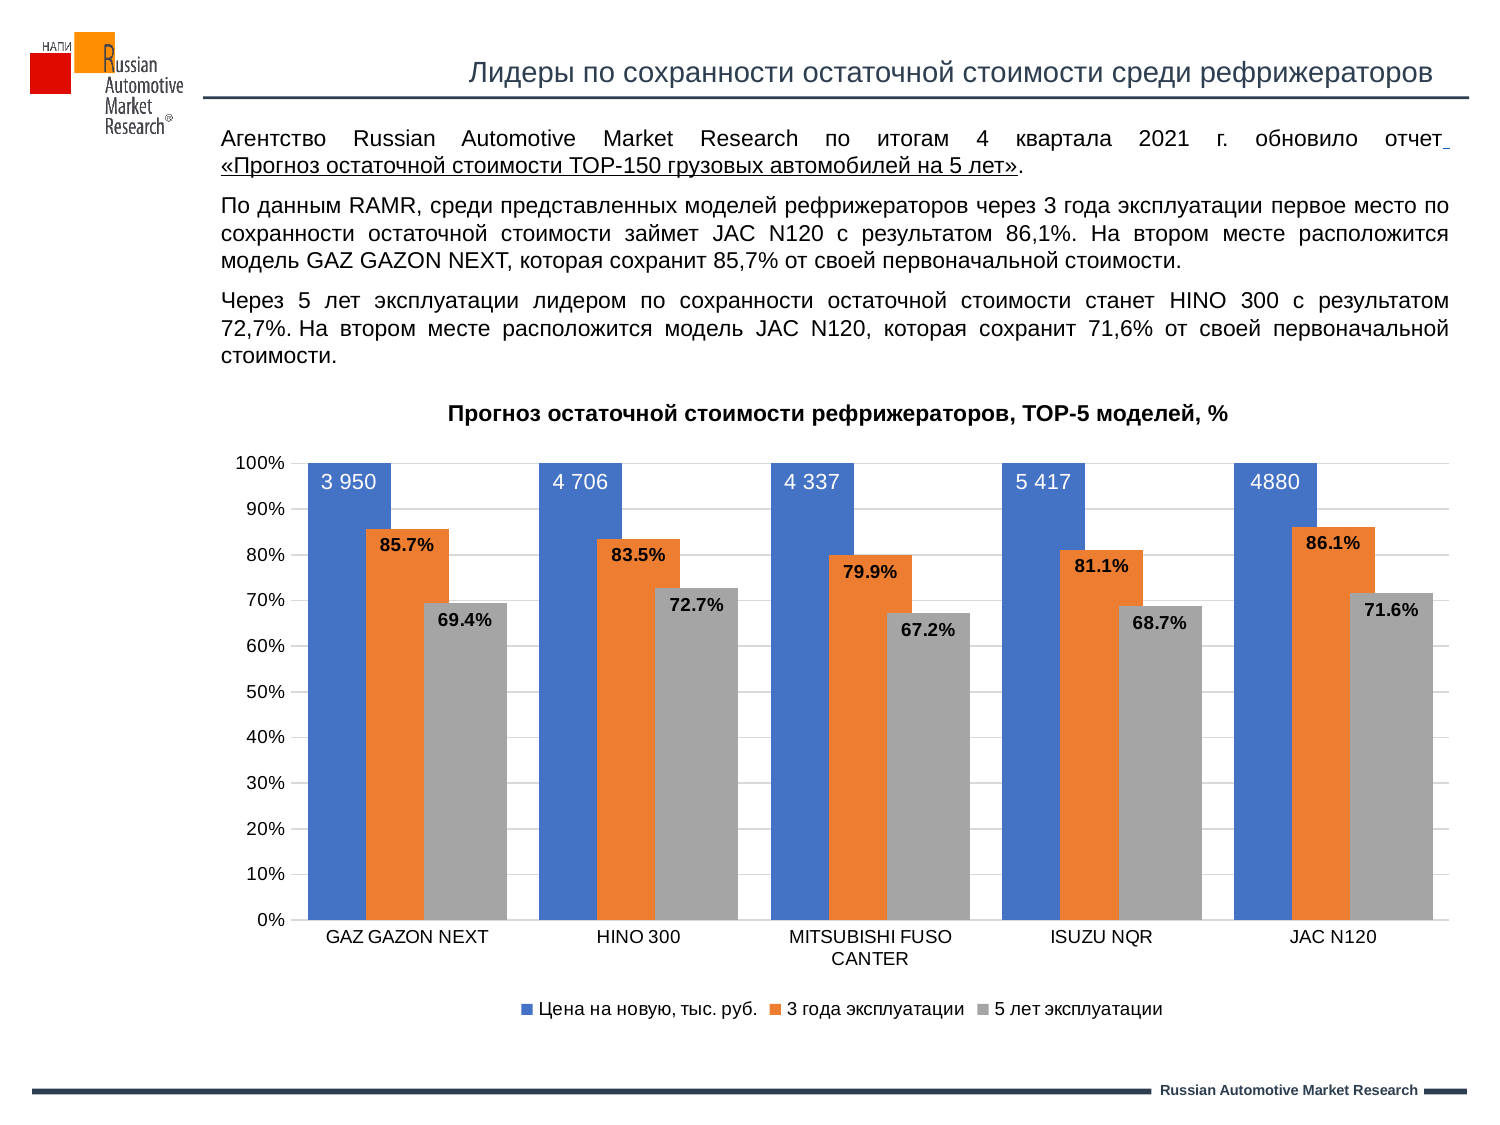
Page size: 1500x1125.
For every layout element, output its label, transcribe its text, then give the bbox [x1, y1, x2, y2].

text_box Агентство Russian Automotive Market Research по итогам 4 квартала 2021 г. обновило отчет «Прогноз остаточной стоимости ТОР-150 грузовых автомобилей на 5 лет». По данным RAMR, среди представленных моделей рефрижераторов через 3 года эксплуатации первое место по сохранности остаточной стоимости займет JAC N120 с результатом 86,1%. На втором месте расположится модель GAZ GAZON NEXT, которая сохранит 85,7% от своей первоначальной стоимости. Через 5 лет эксплуатации лидером по сохранности остаточной стоимости станет HINO 300 с результатом 72,7%. На втором месте расположится модель JAC N120, которая сохранит 71,6% от своей первоначальной стоимости. [206, 116, 1465, 376]
text_box Лидеры по сохранности остаточной стоимости среди рефрижераторов [221, 21, 1450, 96]
picture [30, 32, 183, 134]
text_box Прогноз остаточной стоимости рефрижераторов, ТОР-5 моделей, % [229, 390, 1448, 434]
chart [210, 440, 1475, 1027]
